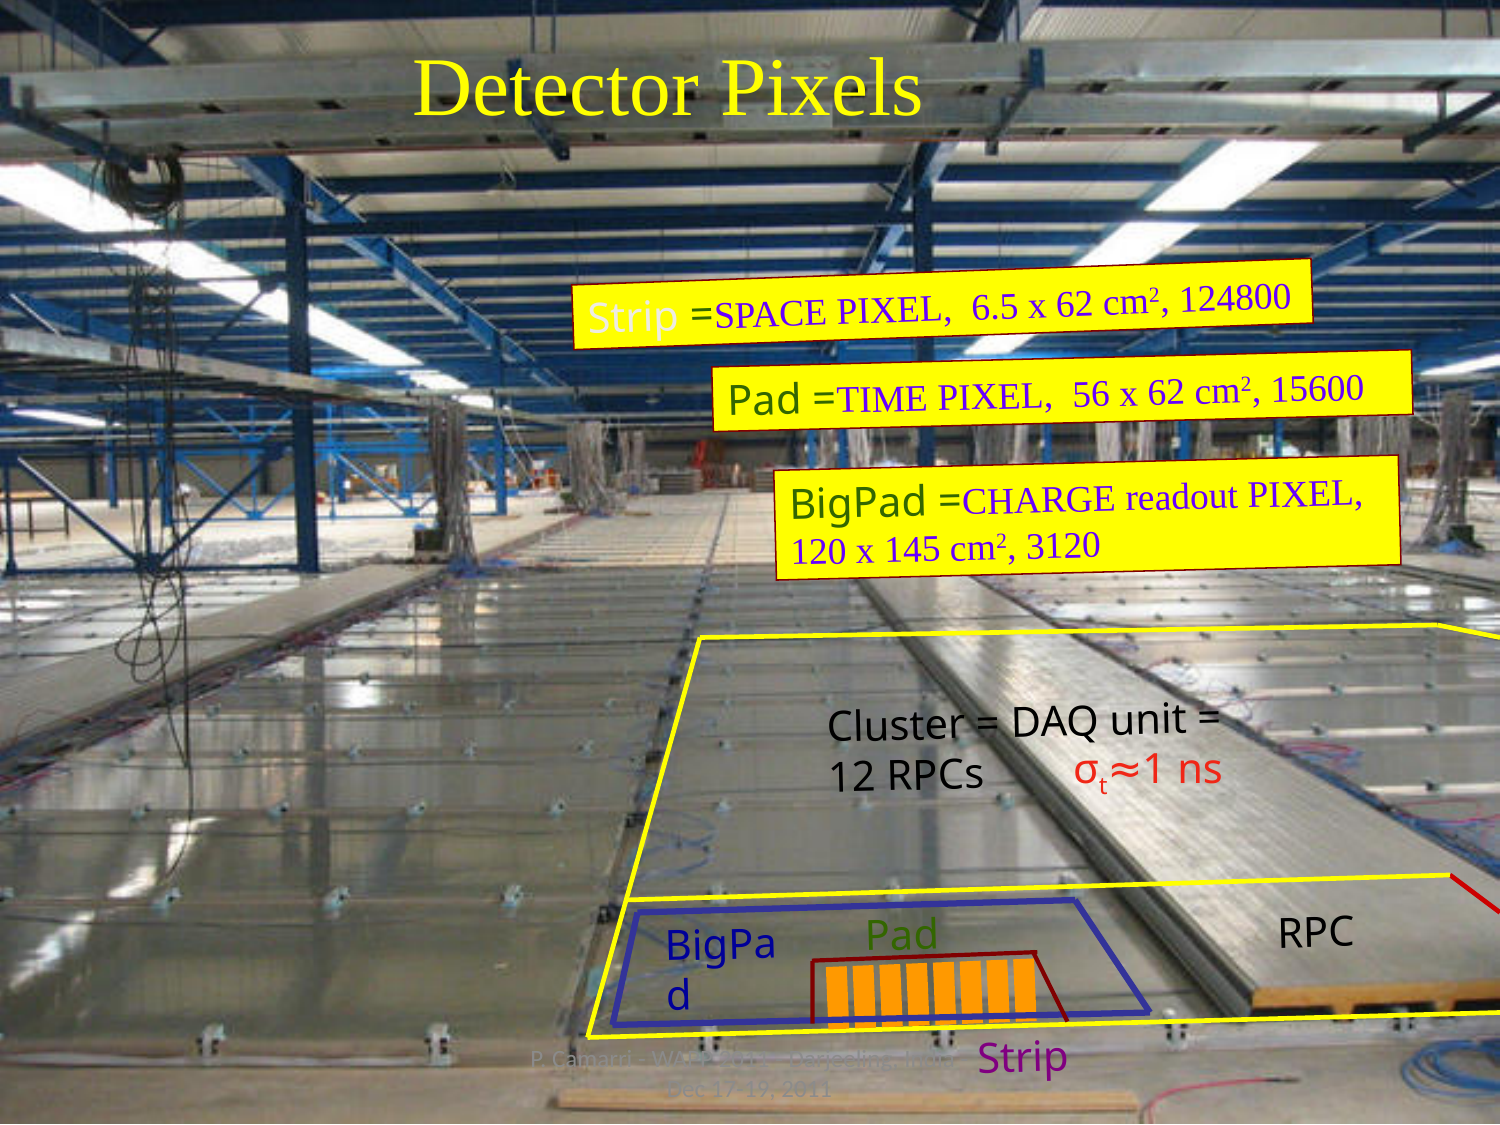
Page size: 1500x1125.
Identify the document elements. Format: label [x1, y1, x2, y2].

text_box [712, 358, 1413, 1024]
text_box [612, 462, 707, 1026]
text_box [1317, 624, 1500, 1038]
picture [0, 0, 1500, 1125]
text_box [572, 271, 1313, 1088]
